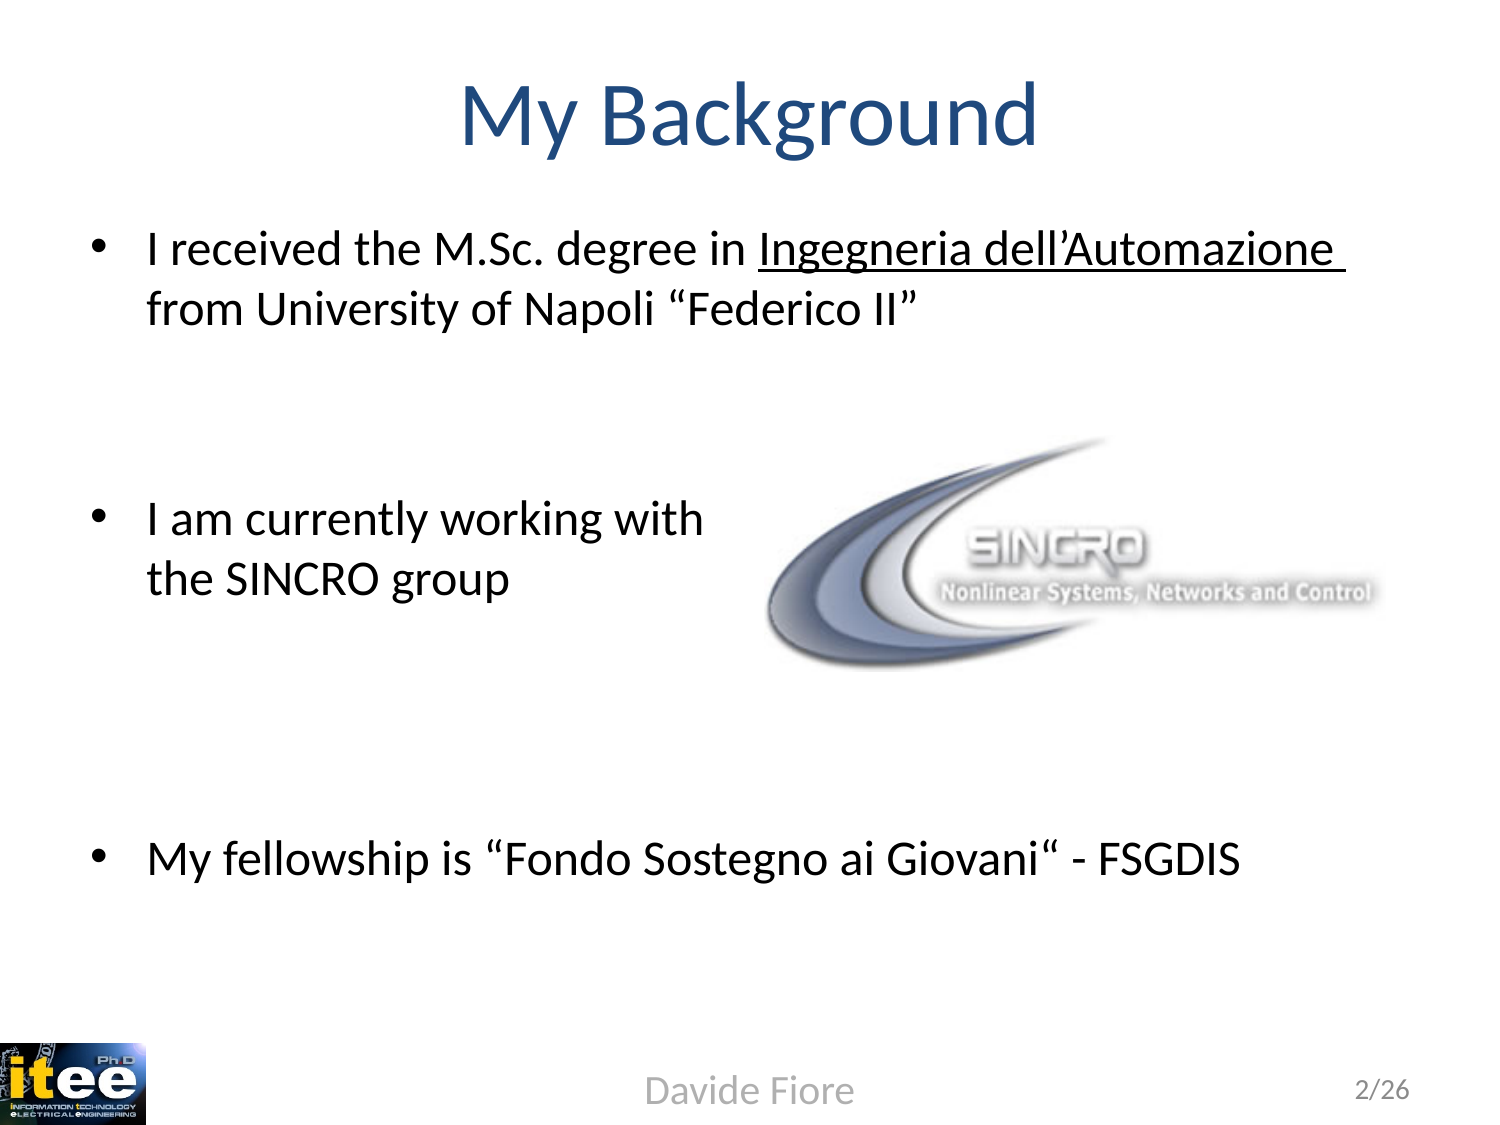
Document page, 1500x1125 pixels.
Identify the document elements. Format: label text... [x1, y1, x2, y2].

footer Davide Fiore [512, 1057, 988, 1118]
title My Background [75, 45, 1425, 173]
list I received the M.Sc. degree in Ingegneria dell’Automazione from University of Napoli “Federico II” I am currently working with the SINCRO group My fellowship is “Fondo Sostegno ai Giovani“ - FSGDIS [75, 208, 1447, 1005]
slide_number 2/26 [1074, 1057, 1425, 1118]
picture [763, 435, 1387, 673]
picture [0, 1043, 146, 1125]
